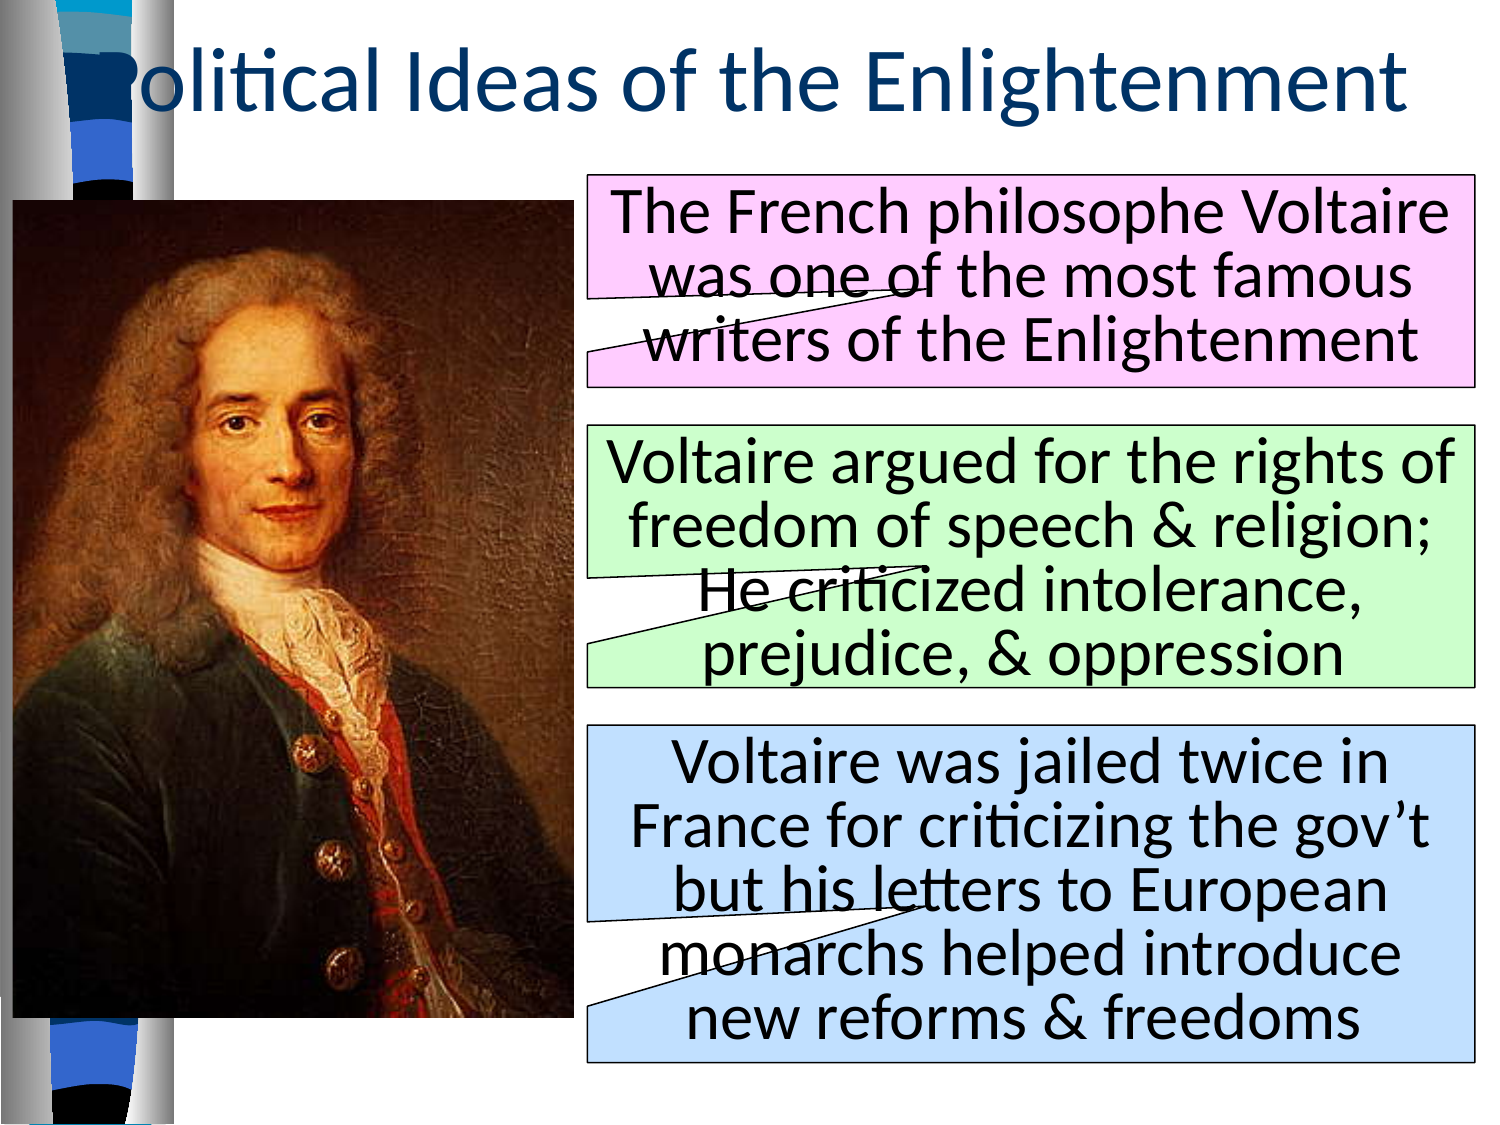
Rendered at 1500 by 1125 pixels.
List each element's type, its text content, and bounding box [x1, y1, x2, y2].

text_box Voltaire argued for the rights of freedom of speech & religion; He criticized intolerance, prejudice, & oppression [587, 425, 1475, 688]
title Political Ideas of the Enlightenment [62, 0, 1463, 151]
picture [12, 199, 575, 1018]
text_box Voltaire was jailed twice in France for criticizing the gov’t but his letters to European monarchs helped introduce new reforms & freedoms [587, 725, 1475, 1063]
text_box The French philosophe Voltaire was one of the most famous writers of the Enlightenment [587, 174, 1475, 388]
